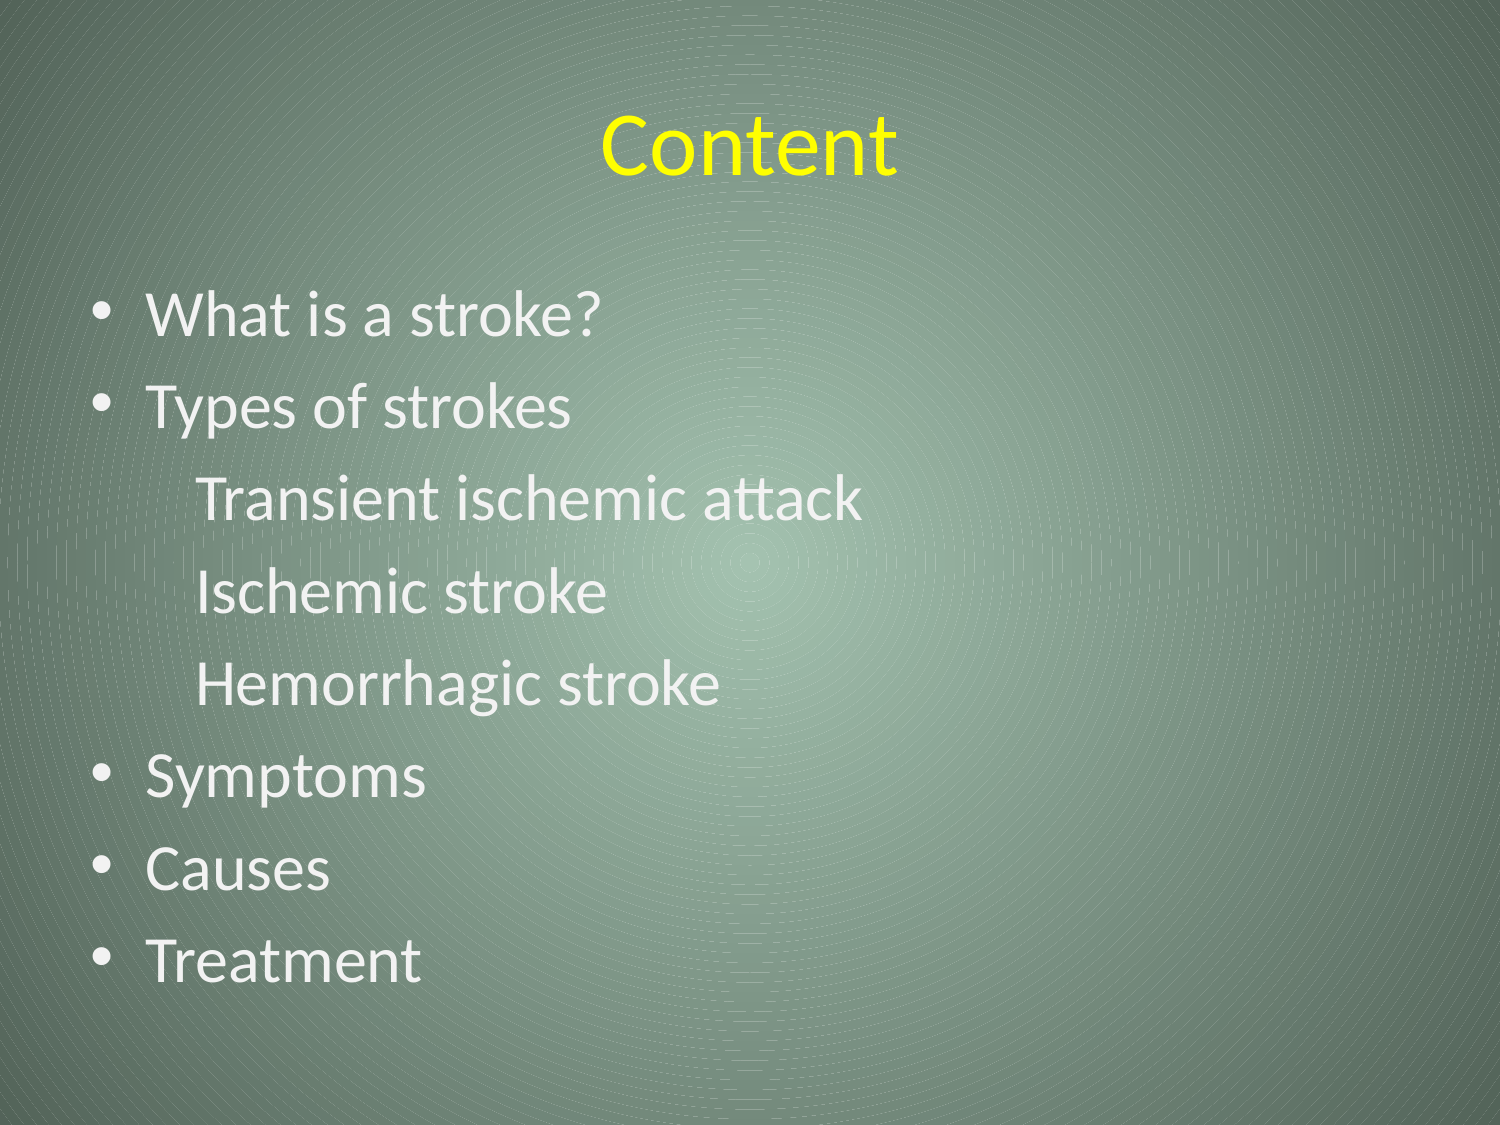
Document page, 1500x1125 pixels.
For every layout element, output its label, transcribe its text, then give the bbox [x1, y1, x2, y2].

list What is a stroke? Types of strokes Transient ischemic attack Ischemic stroke Hemorrhagic stroke Symptoms Causes Treatment [75, 262, 1425, 1005]
title Content [75, 45, 1425, 233]
